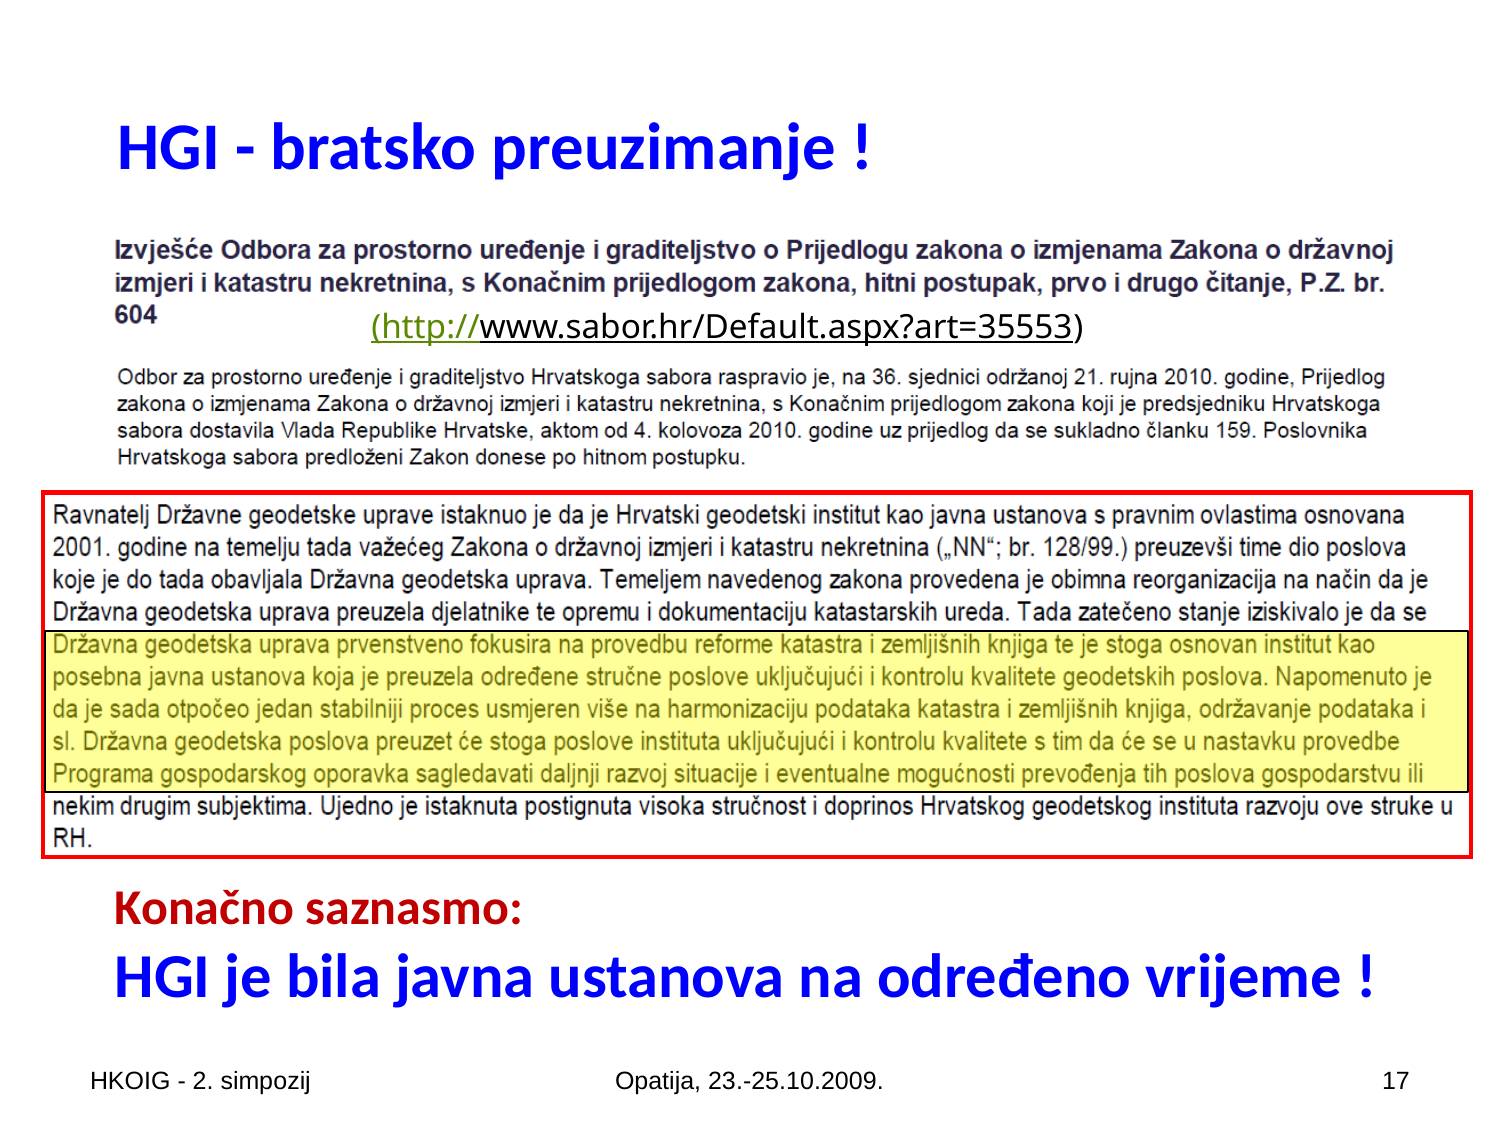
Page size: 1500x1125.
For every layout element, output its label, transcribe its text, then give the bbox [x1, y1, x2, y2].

text_box (http://www.sabor.hr/Default.aspx?art=35553) [356, 340, 1151, 358]
picture [104, 226, 1405, 331]
picture [106, 363, 1407, 473]
picture [45, 494, 1469, 855]
slide_number HKOIG - 2. simpozij [74, 1024, 426, 1103]
text_box HGI - bratsko preuzimanje ! [103, 95, 1129, 191]
slide_number 17 [1074, 1024, 1426, 1103]
text_box Konačno saznasmo: HGI je bila javna ustanova na određeno vrijeme ! [99, 867, 1462, 1017]
footer Opatija, 23.-25.10.2009. [512, 1024, 988, 1103]
